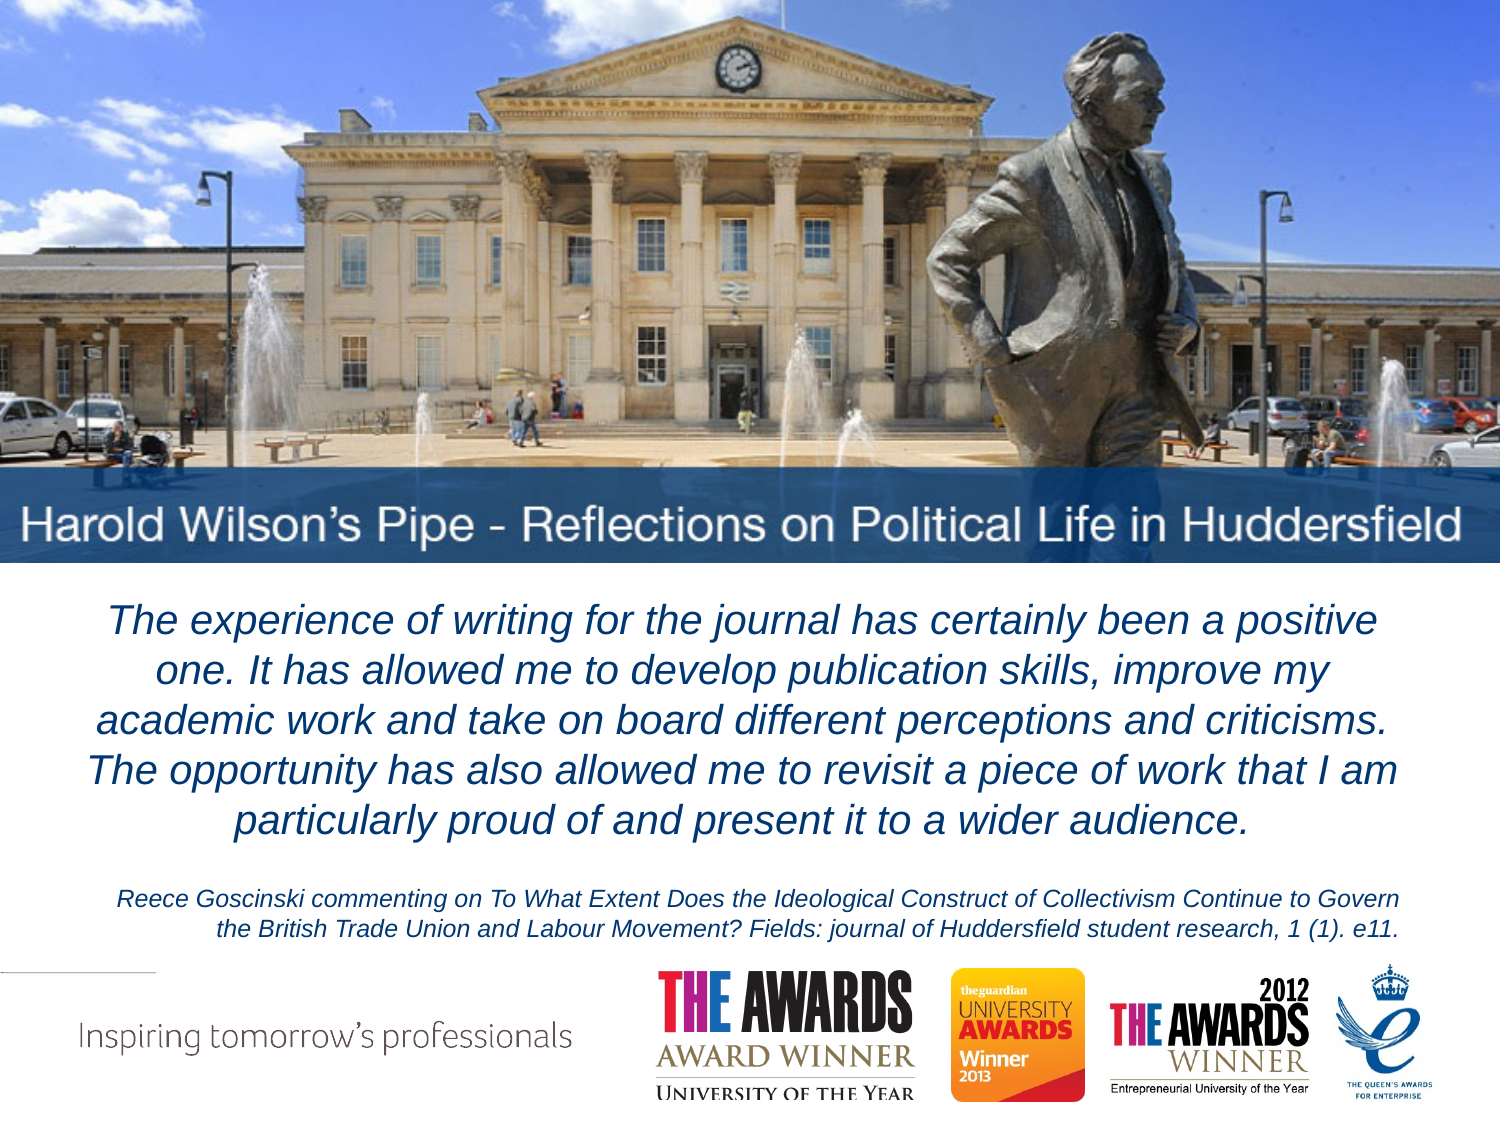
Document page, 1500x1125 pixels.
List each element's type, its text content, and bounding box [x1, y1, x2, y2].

picture [0, 944, 591, 1059]
list The experience of writing for the journal has certainly been a positive one. It has allowed me to develop publication skills, improve my academic work and take on board different perceptions and criticisms. The opportunity has also allowed me to revisit a piece of work that I am particularly proud of and present it to a wider audience. Reece Goscinski commenting on To What Extent Does the Ideological Construct of Collectivism Continue to Govern the British Trade Union and Labour Movement? Fields: journal of Huddersfield student research, 1 (1). e11. [67, 572, 1418, 953]
picture [0, 0, 1500, 563]
picture [1091, 969, 1329, 1101]
picture [1336, 964, 1432, 1102]
picture [951, 968, 1085, 1102]
